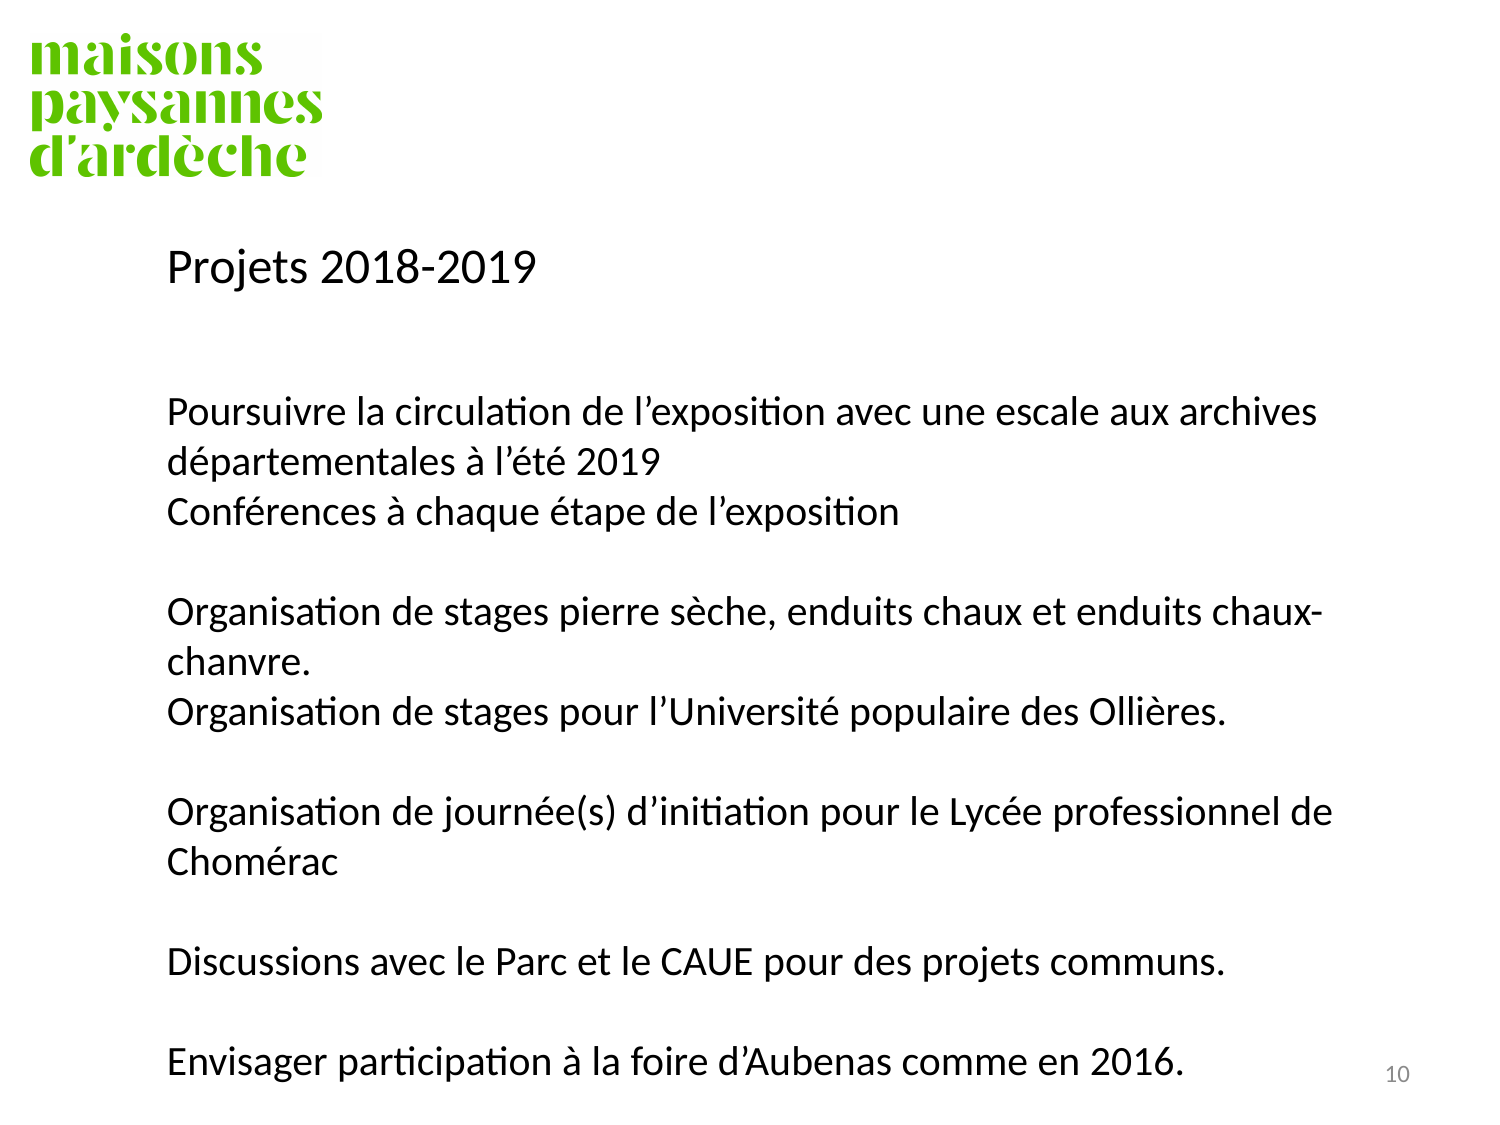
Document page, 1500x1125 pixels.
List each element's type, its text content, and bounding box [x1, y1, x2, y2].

picture [30, 33, 322, 178]
slide_number 10 [1074, 1042, 1425, 1103]
text_box Projets 2018-2019 Poursuivre la circulation de l’exposition avec une escale aux archives départementales à l’été 2019 Conférences à chaque étape de l’exposition Organisation de stages pierre sèche, enduits chaux et enduits chaux-chanvre. Organisation de stages pour l’Université populaire des Ollières. Organisation de journée(s) d’initiation pour le Lycée professionnel de Chomérac Discussions avec le Parc et le CAUE pour des projets communs. Envisager participation à la foire d’Aubenas comme en 2016. [152, 226, 1454, 1092]
